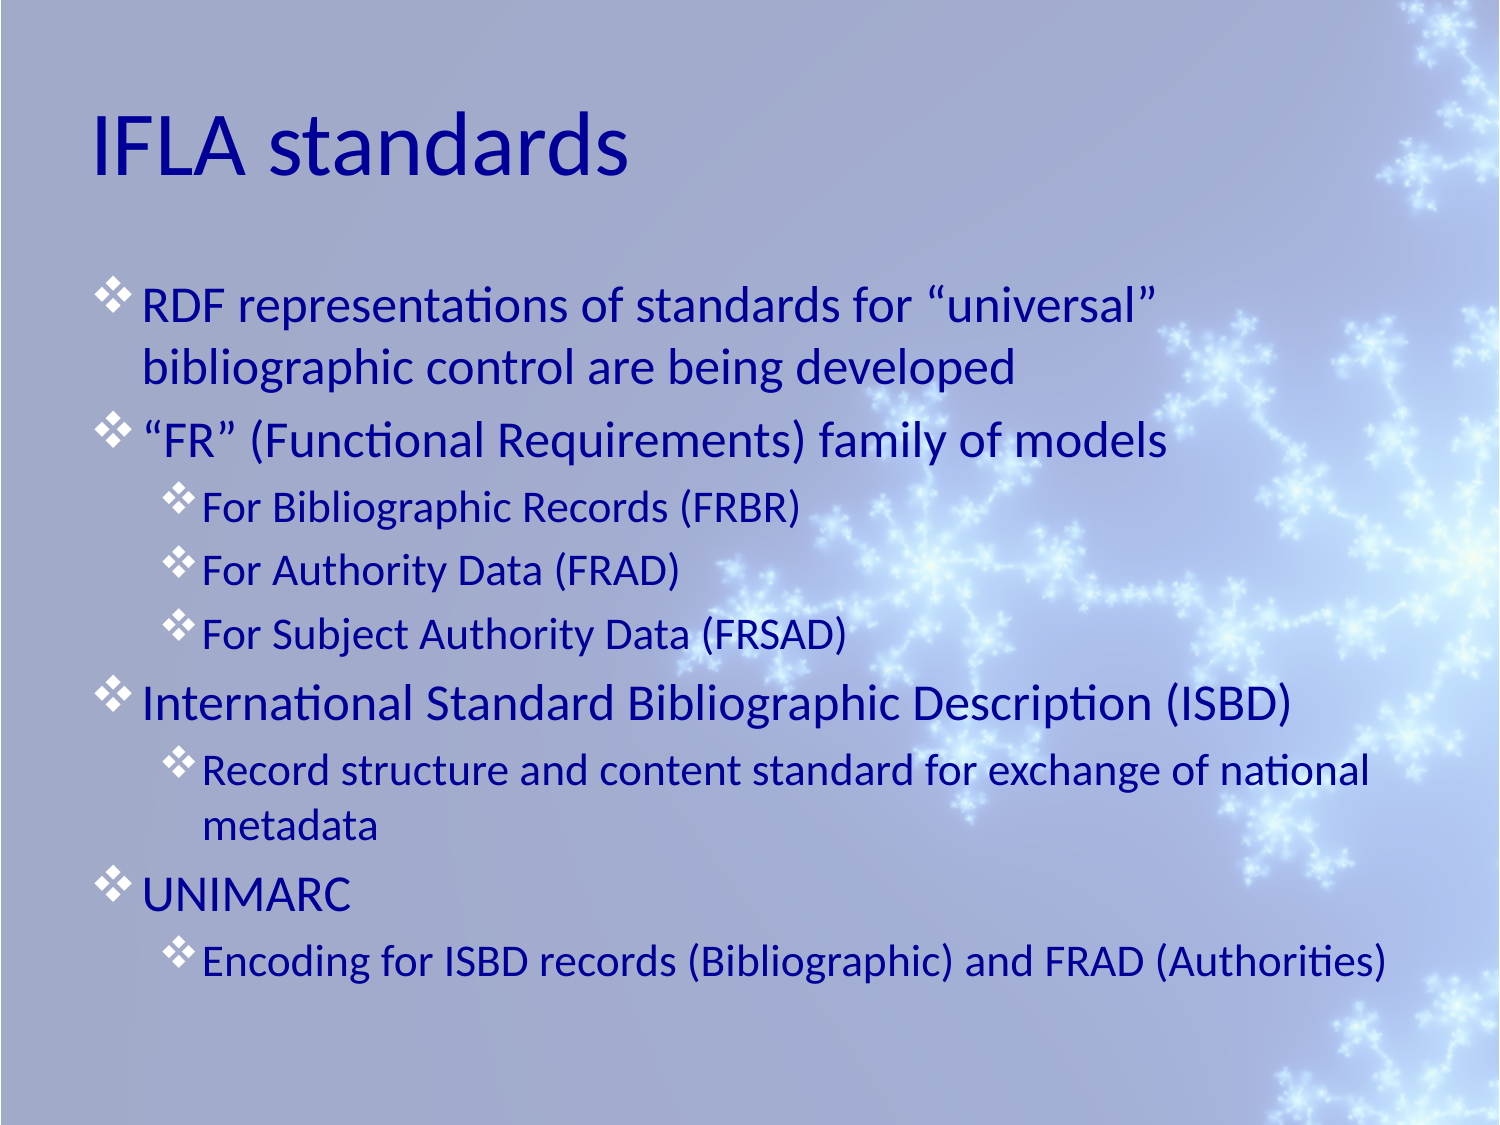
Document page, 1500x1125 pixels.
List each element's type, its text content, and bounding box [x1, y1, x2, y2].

picture [1, 0, 1499, 1125]
list RDF representations of standards for “universal” bibliographic control are being developed “FR” (Functional Requirements) family of models For Bibliographic Records (FRBR) For Authority Data (FRAD) For Subject Authority Data (FRSAD) International Standard Bibliographic Description (ISBD) Record structure and content standard for exchange of national metadata UNIMARC Encoding for ISBD records (Bibliographic) and FRAD (Authorities) [75, 262, 1425, 1005]
title IFLA standards [75, 45, 1425, 233]
